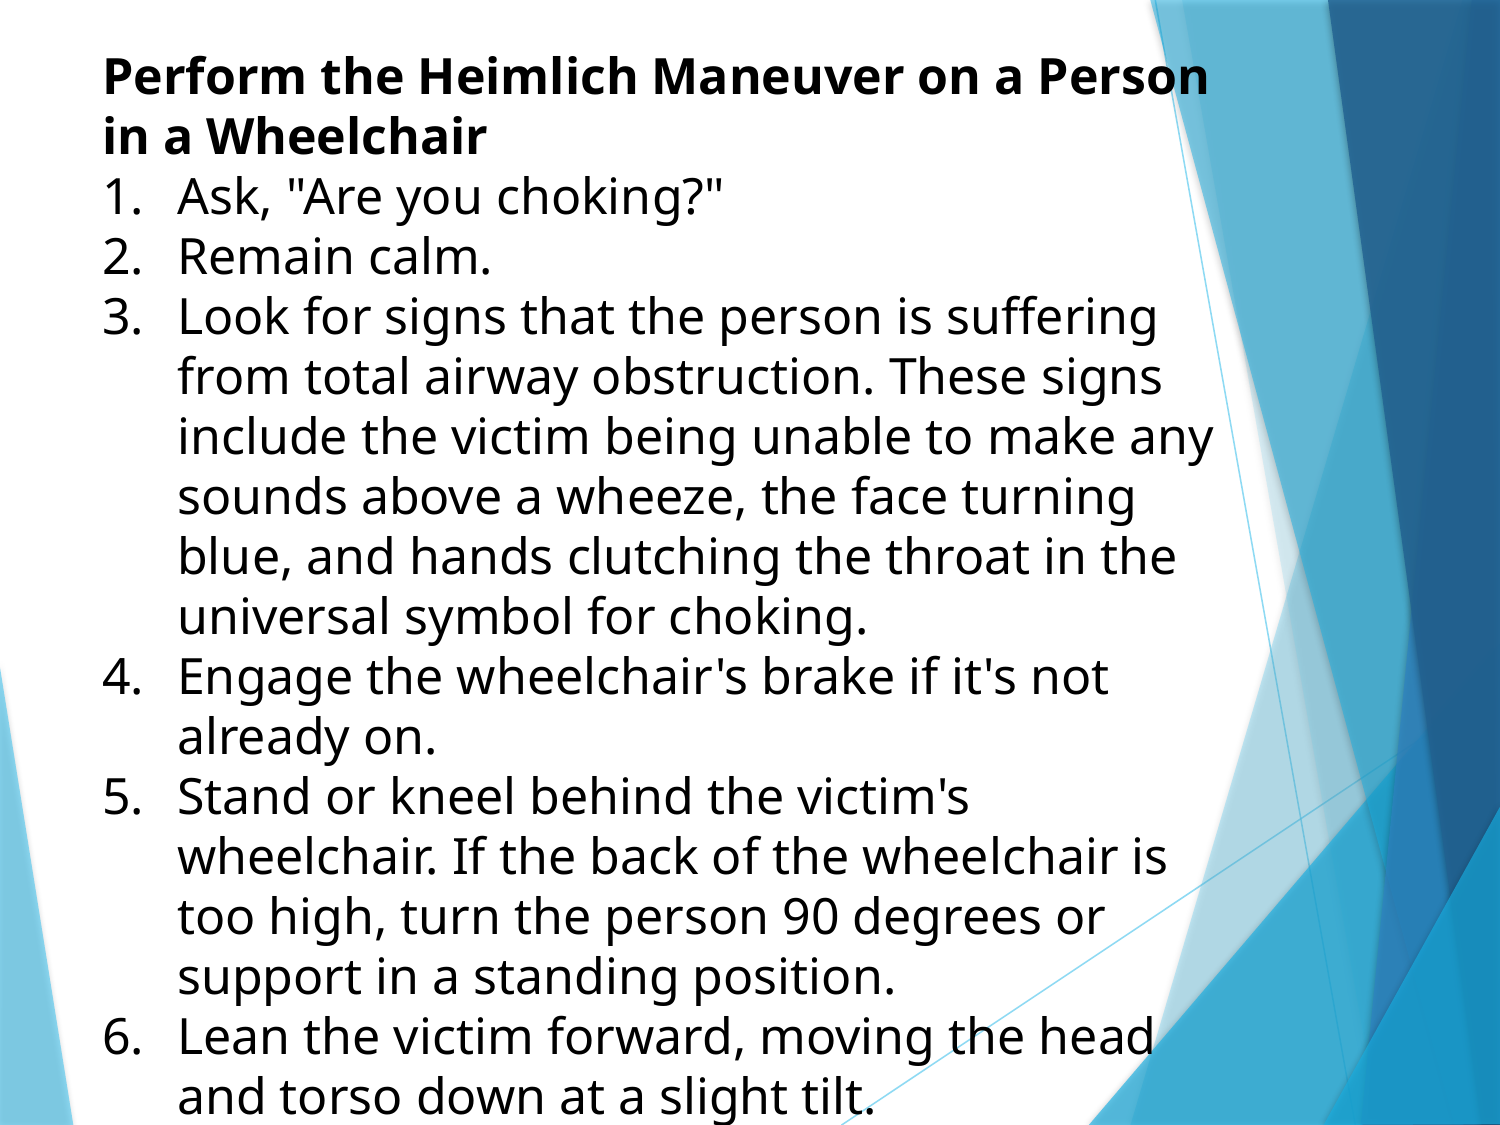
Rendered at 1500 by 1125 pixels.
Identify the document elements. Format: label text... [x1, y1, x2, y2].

text_box Perform the Heimlich Maneuver on a Person in a Wheelchair Ask, "Are you choking?" Remain calm. Look for signs that the person is suffering from total airway obstruction. These signs include the victim being unable to make any sounds above a wheeze, the face turning blue, and hands clutching the throat in the universal symbol for choking. Engage the wheelchair's brake if it's not already on. Stand or kneel behind the victim's wheelchair. If the back of the wheelchair is too high, turn the person 90 degrees or support in a standing position. Lean the victim forward, moving the head and torso down at a slight tilt. [87, 37, 1250, 1125]
